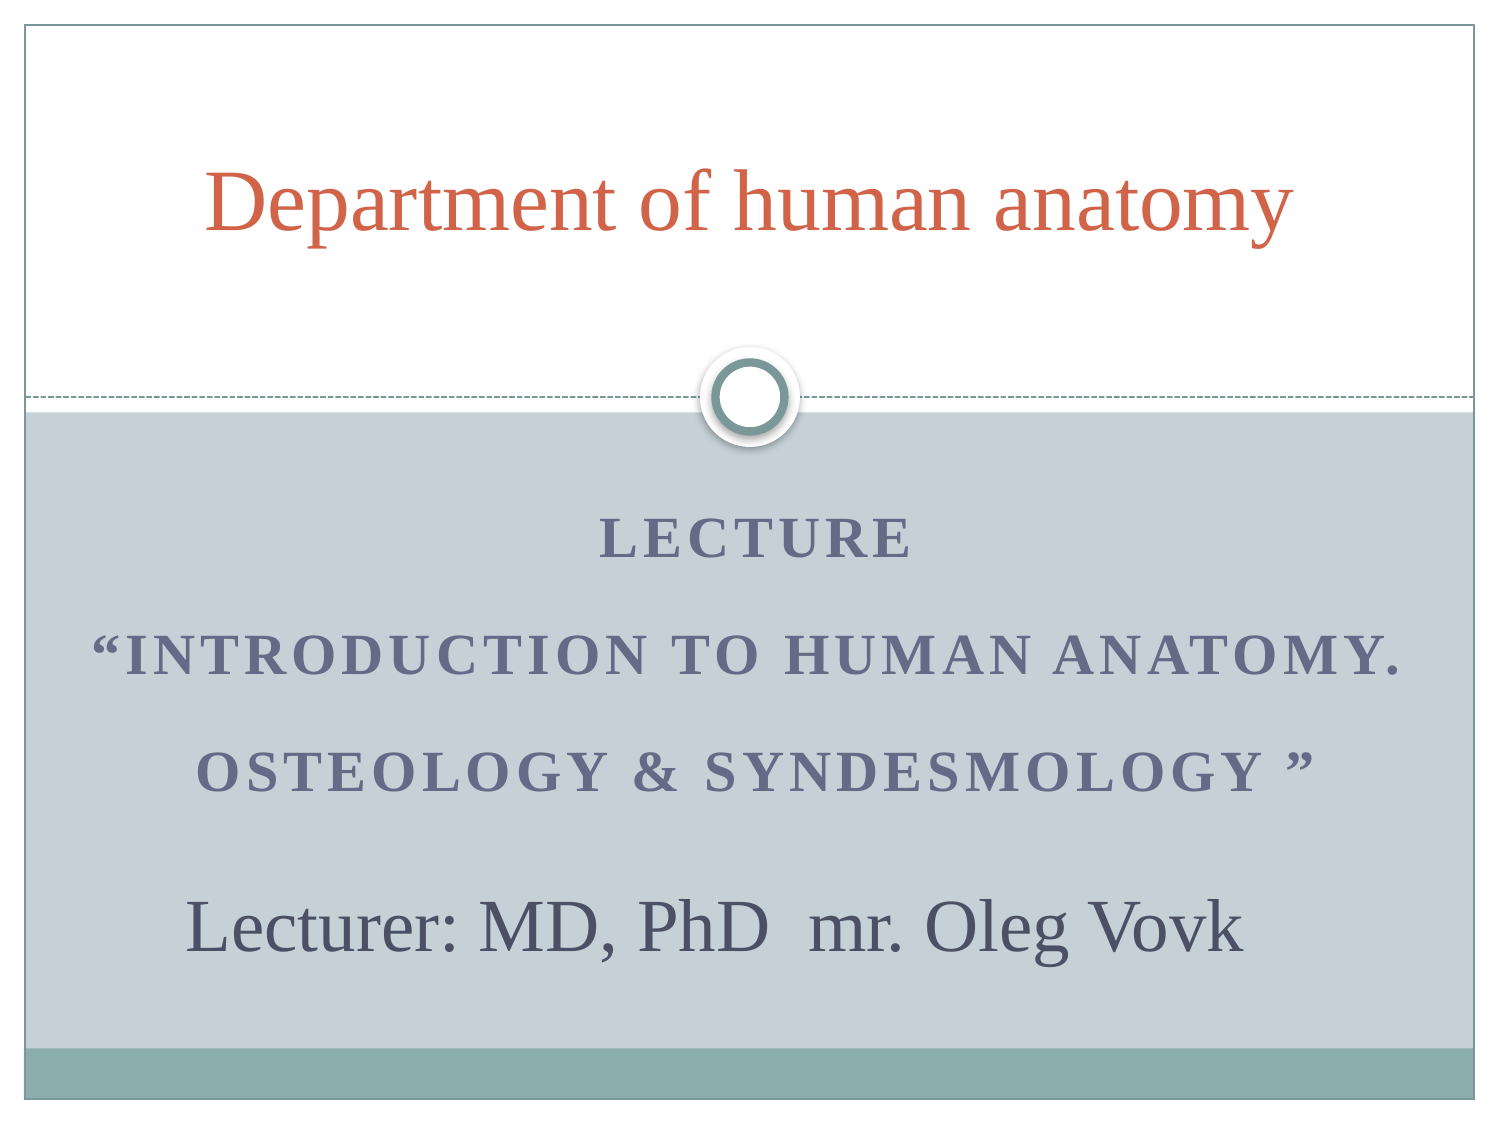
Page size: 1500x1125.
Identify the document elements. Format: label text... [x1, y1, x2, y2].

subtitle Lecture “introduction to human anatomy. Osteology & Syndesmology ” [46, 492, 1465, 862]
title Department of human anatomy [112, 62, 1388, 256]
text_box Lecturer: MD, PhD mr. Oleg Vovk [171, 869, 1388, 1065]
